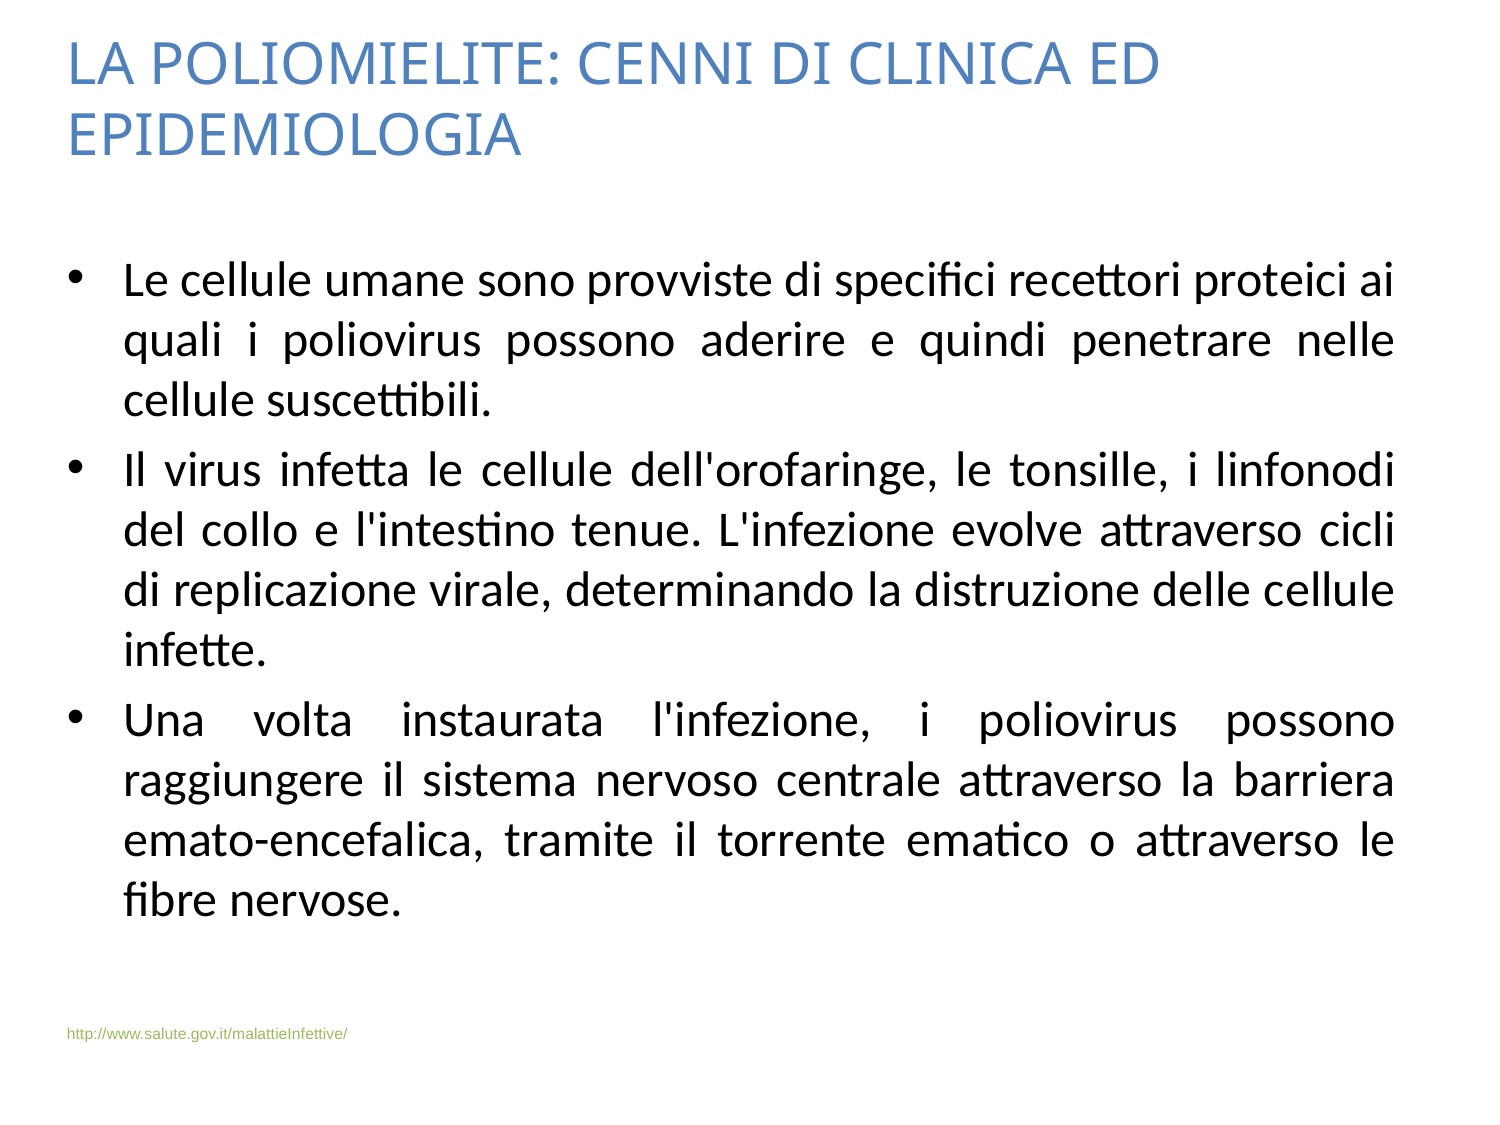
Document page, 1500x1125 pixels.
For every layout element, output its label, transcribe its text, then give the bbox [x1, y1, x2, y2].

list http://www.salute.gov.it/malattieInfettive/ [51, 1011, 1346, 1080]
list Le cellule umane sono provviste di specifici recettori proteici ai quali i poliovirus possono aderire e quindi penetrare nelle cellule suscettibili. Il virus infetta le cellule dell'orofaringe, le tonsille, i linfonodi del collo e l'intestino tenue. L'infezione evolve attraverso cicli di replicazione virale, determinando la distruzione delle cellule infette. Una volta instaurata l'infezione, i poliovirus possono raggiungere il sistema nervoso centrale attraverso la barriera emato-encefalica, tramite il torrente ematico o attraverso le fibre nervose. [51, 239, 1412, 966]
title LA POLIOMIELITE: CENNI DI CLINICA ED EPIDEMIOLOGIA [51, 19, 1449, 197]
